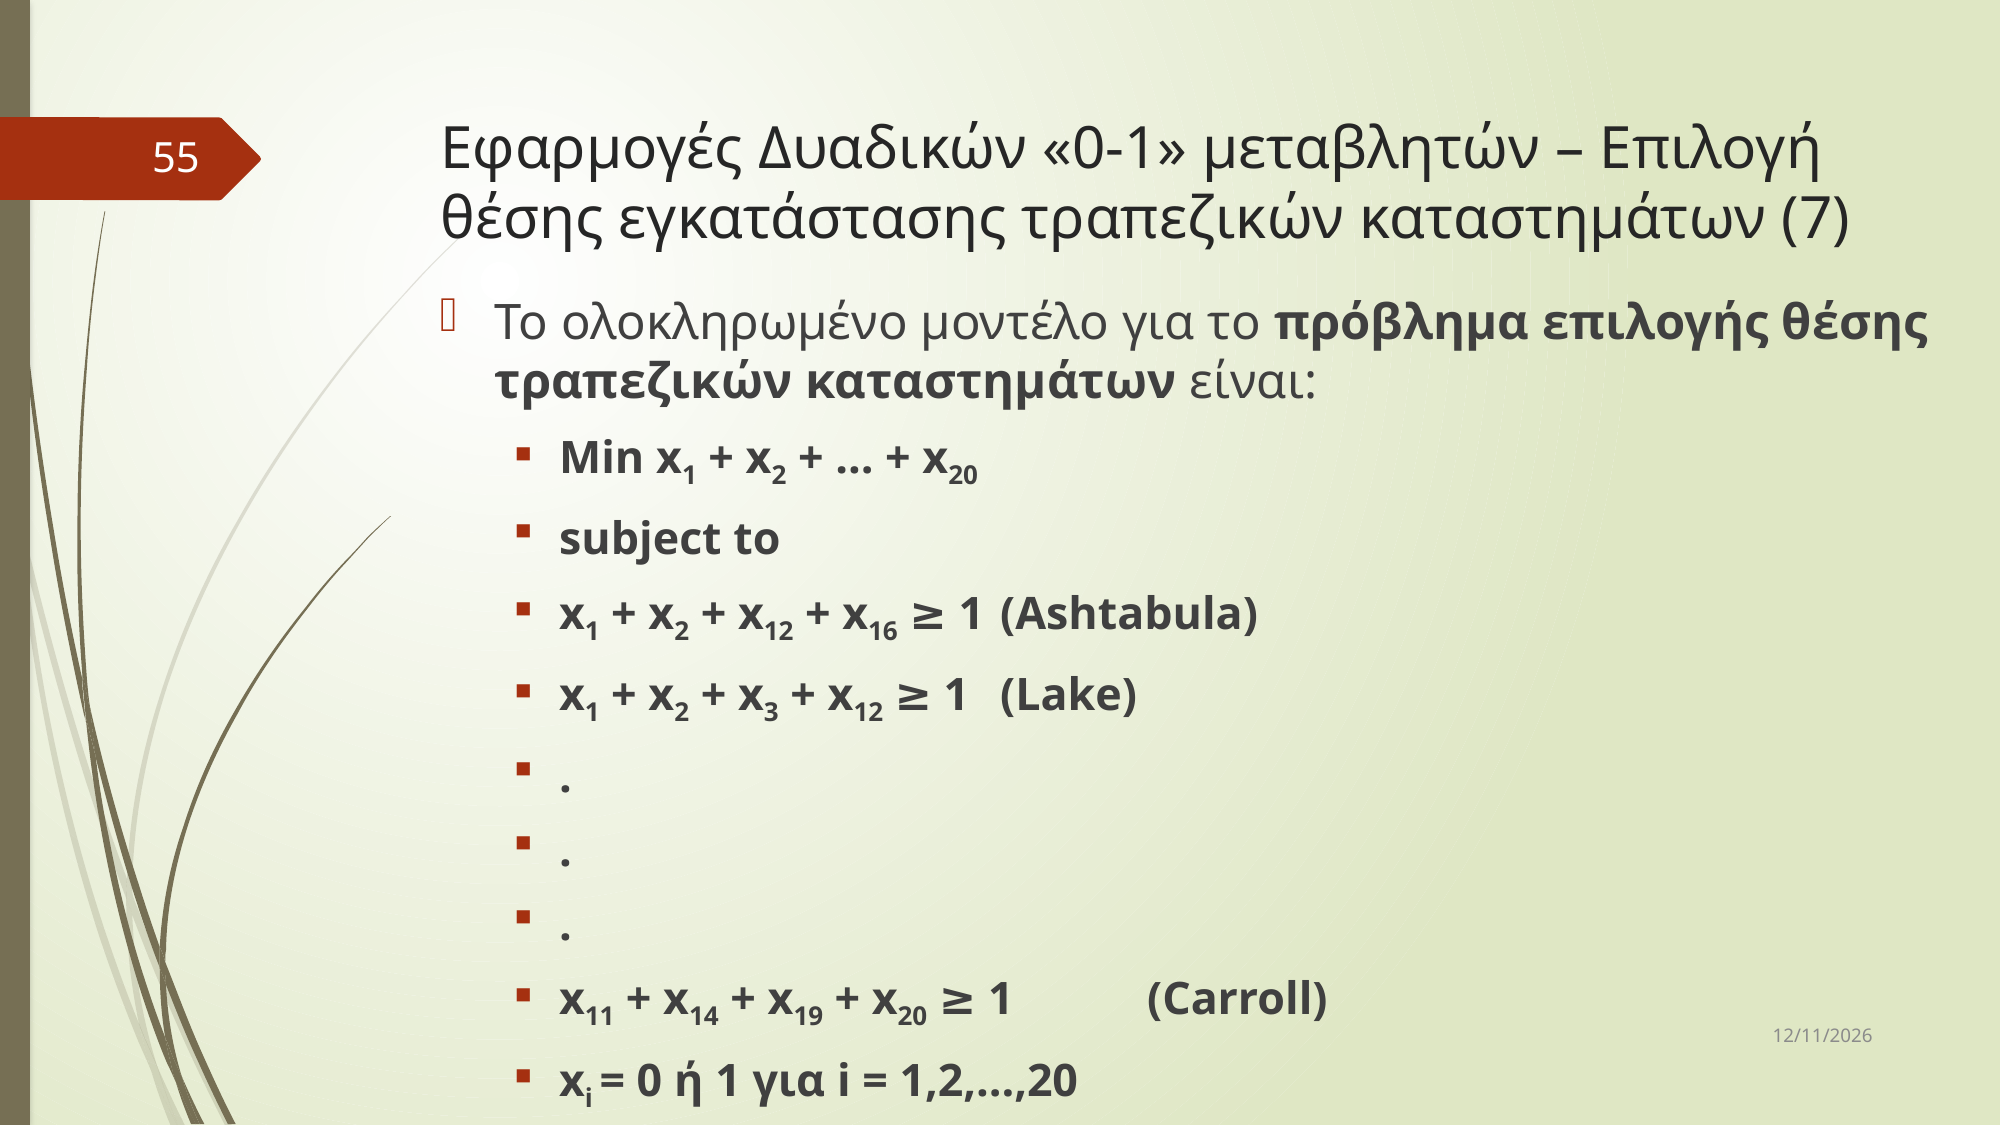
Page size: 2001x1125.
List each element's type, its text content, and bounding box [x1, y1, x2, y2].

slide_number 55 [87, 129, 216, 190]
title Εφαρμογές Δυαδικών «0-1» μεταβλητών – Επιλογή θέσης εγκατάστασης τραπεζικών καταστημάτων (7) [425, 102, 1952, 283]
list Το ολοκληρωμένο μοντέλο για το πρόβλημα επιλογής θέσης τραπεζικών καταστημάτων είναι: Min x1 + x2 + … + x20 subject to x1 + x2 + x12 + x16 ≥ 1 (Ashtabula) x1 + x2 + x3 + x12 ≥ 1 (Lake) . . . x11 + x14 + x19 + x20 ≥ 1 (Carroll) xi = 0 ή 1 για i = 1,2,…,20 [424, 283, 2000, 1125]
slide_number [1699, 1005, 1888, 1067]
